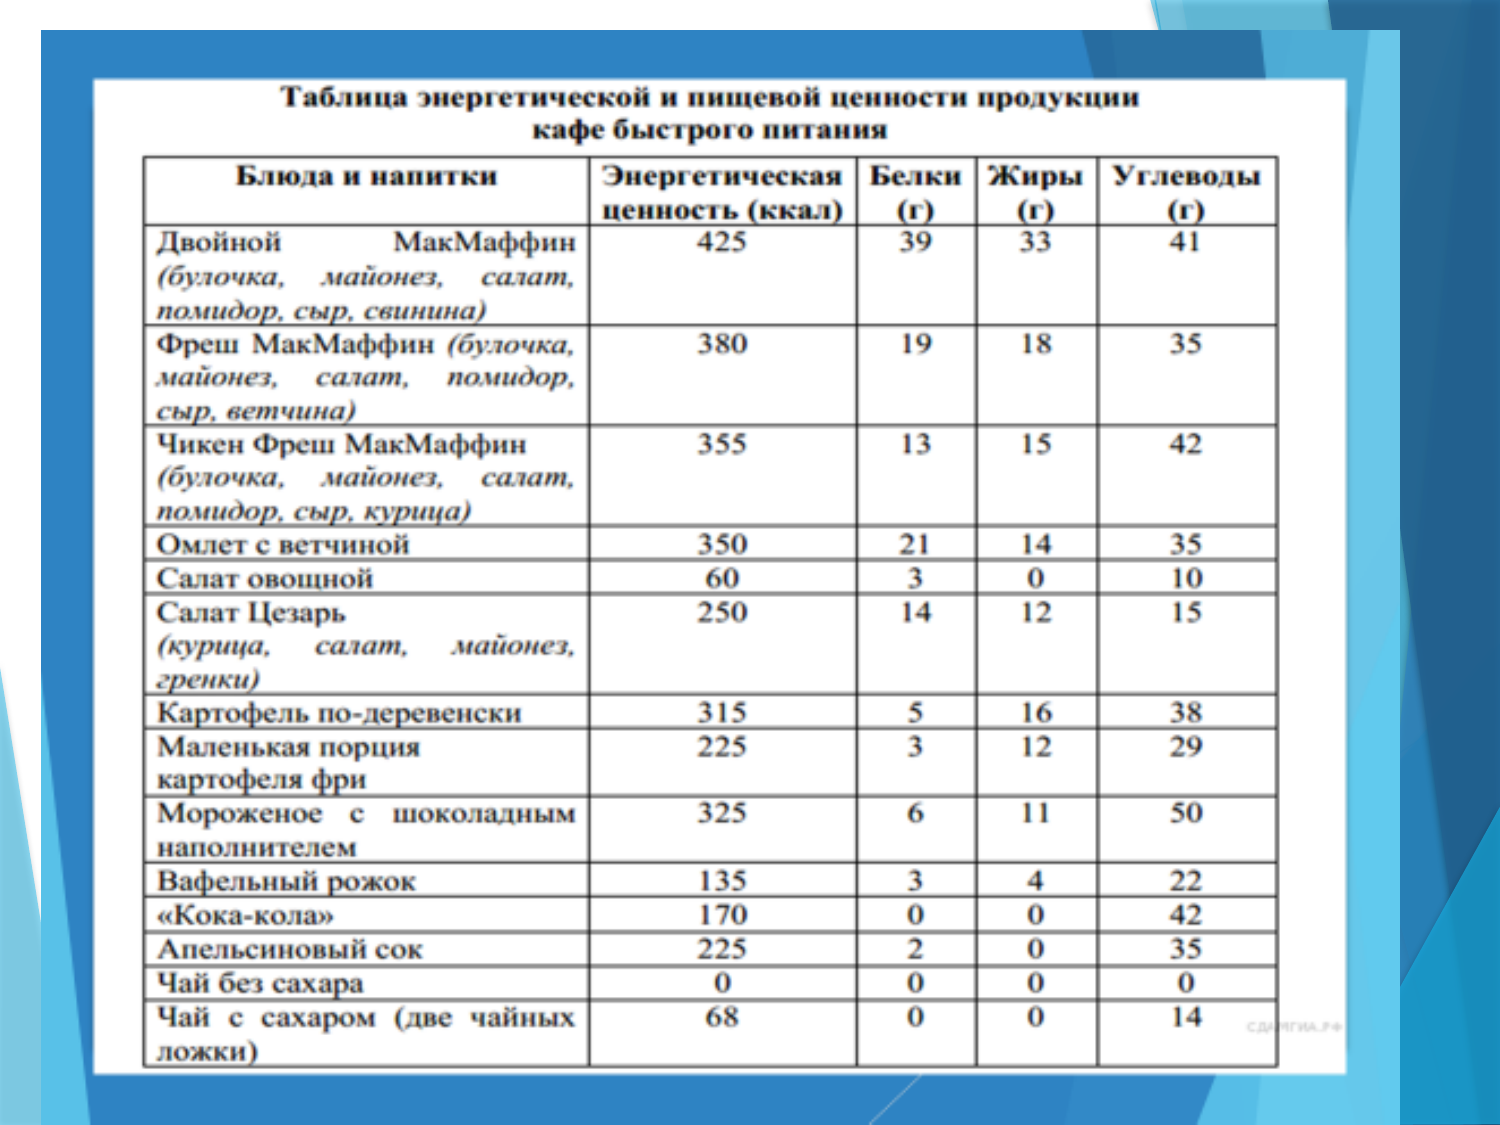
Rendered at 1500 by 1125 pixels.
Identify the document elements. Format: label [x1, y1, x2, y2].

picture [40, 30, 1401, 1125]
